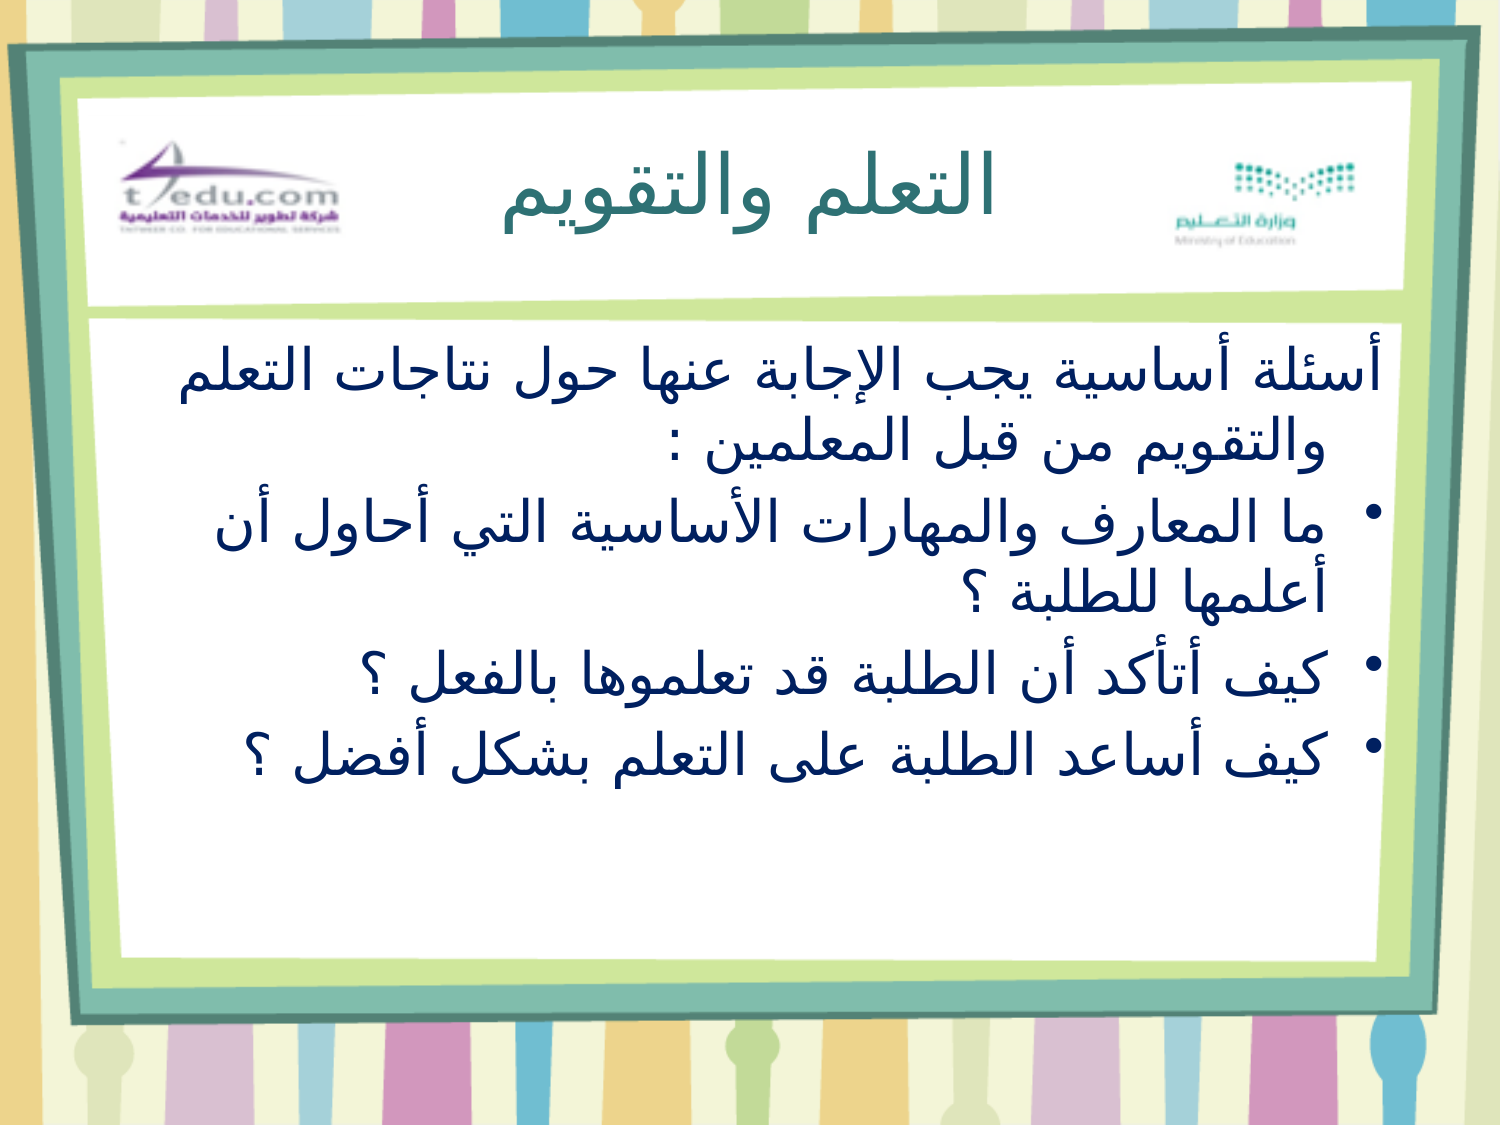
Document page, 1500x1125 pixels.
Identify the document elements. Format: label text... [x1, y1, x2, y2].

picture [0, 0, 1500, 1125]
list أسئلة أساسية يجب الإجابة عنها حول نتاجات التعلم والتقويم من قبل المعلمين : ما المعارف والمهارات الأساسية التي أحاول أن أعلمها للطلبة ؟ كيف أتأكد أن الطلبة قد تعلموها بالفعل ؟ كيف أساعد الطلبة على التعلم بشكل أفضل ؟ [112, 324, 1401, 1006]
title التعلم والتقويم [74, 87, 1426, 276]
